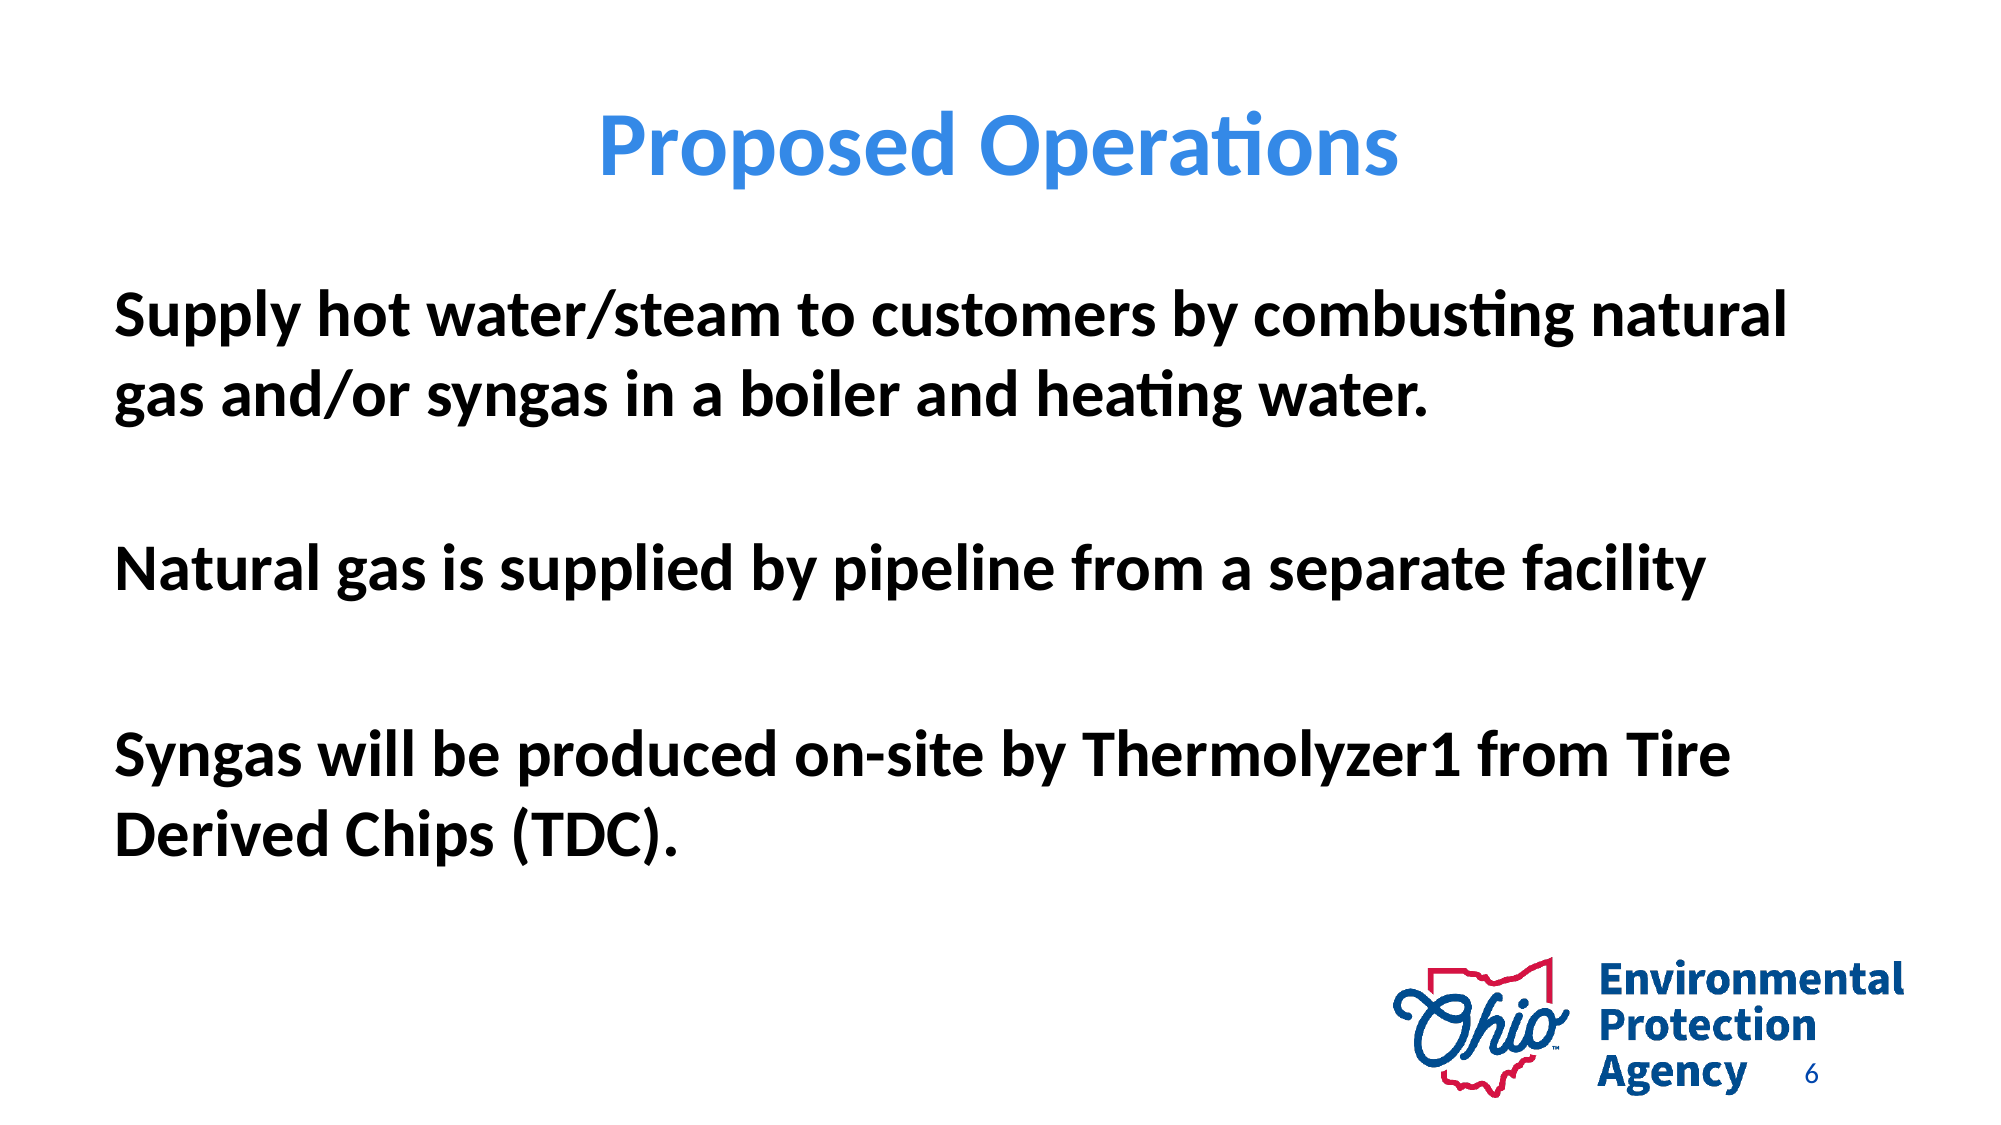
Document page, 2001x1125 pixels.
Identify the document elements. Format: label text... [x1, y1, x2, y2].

list Supply hot water/steam to customers by combusting natural gas and/or syngas in a boiler and heating water. Natural gas is supplied by pipeline from a separate facility Syngas will be produced on-site by Thermolyzer1 from Tire Derived Chips (TDC). [99, 262, 1900, 938]
title Proposed Operations [99, 45, 1900, 233]
picture [1393, 957, 1904, 1098]
